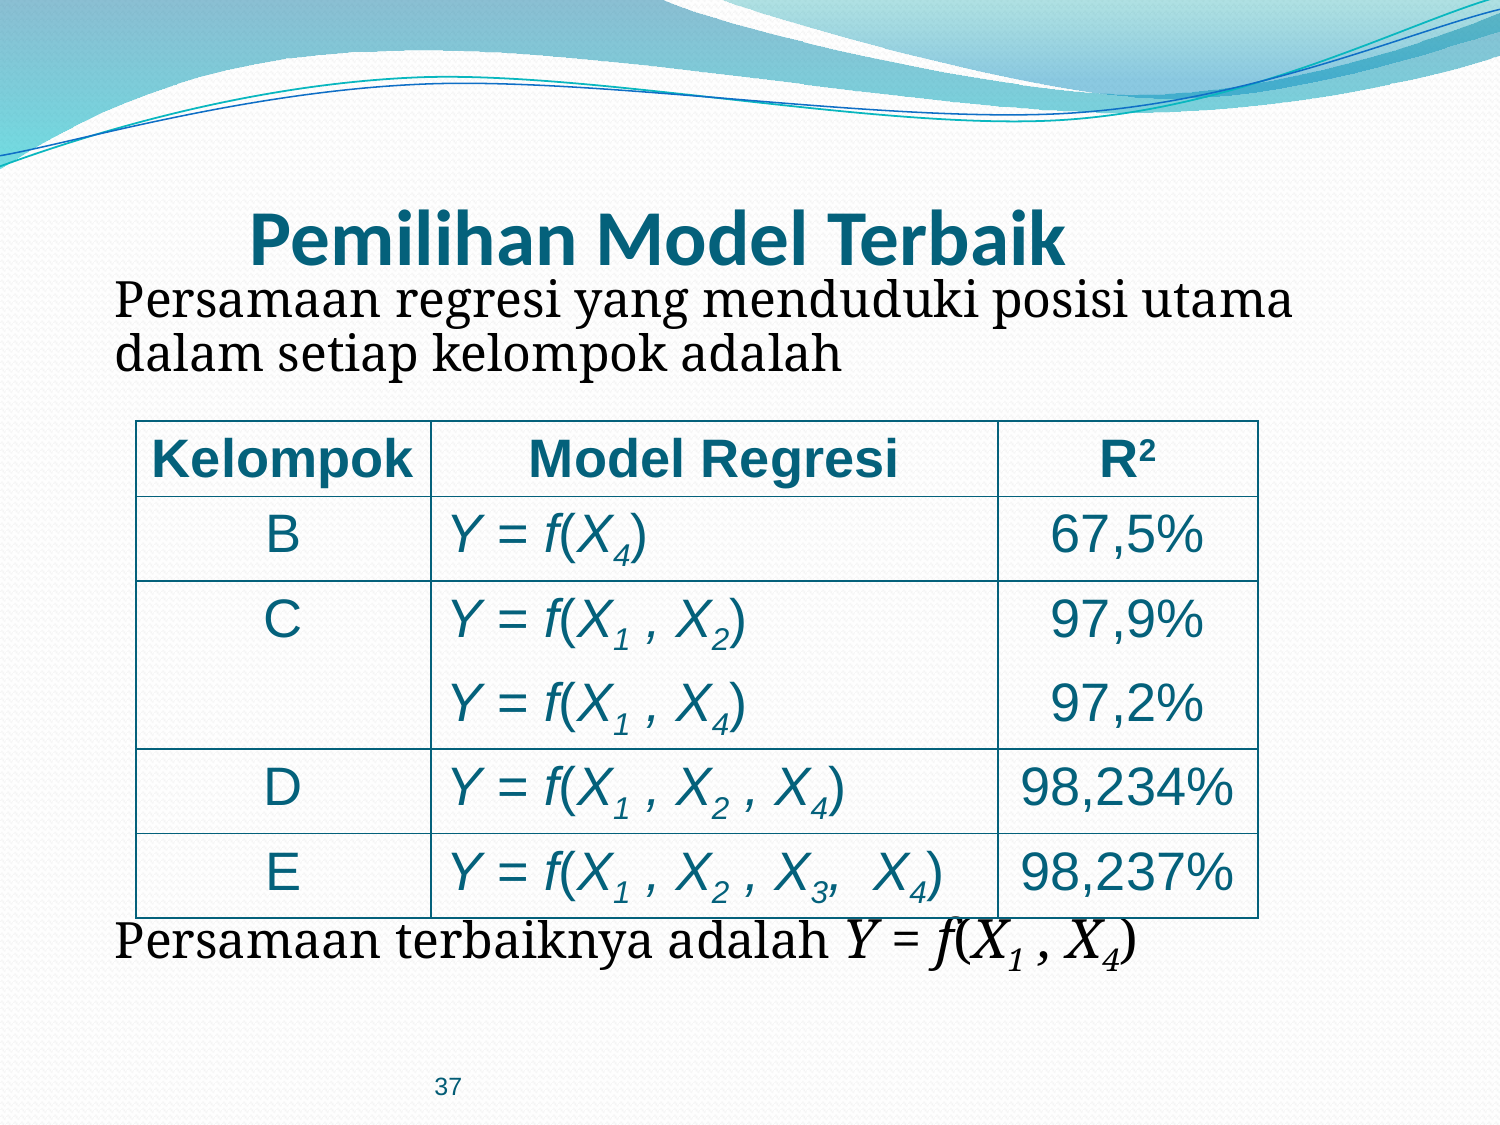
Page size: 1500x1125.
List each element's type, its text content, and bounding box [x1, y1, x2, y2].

table_cell 67,5% [999, 497, 1257, 580]
list Persamaan regresi yang menduduki posisi utama dalam setiap kelompok adalah Persamaan terbaiknya adalah Y = f(X1 , X4) [100, 267, 1376, 1024]
table_cell [137, 665, 430, 748]
table_cell Y = f(X4) [432, 497, 997, 580]
table_cell 97,9% [999, 582, 1257, 665]
table_cell Y = f(X1 , X2 , X3, X4) [432, 834, 997, 917]
table_cell Y = f(X1 , X4) [432, 665, 997, 748]
table_cell 98,234% [999, 750, 1257, 833]
table_cell Y = f(X1 , X2) [432, 582, 997, 665]
table_header Kelompok [137, 422, 430, 496]
title Pemilihan Model Terbaik [249, 31, 1400, 282]
table_cell B [137, 497, 430, 580]
table_cell 97,2% [999, 665, 1257, 748]
slide_number 37 [249, 1025, 463, 1100]
table_header Model Regresi [432, 422, 997, 496]
table_header R2 [999, 422, 1257, 496]
table_cell D [137, 750, 430, 833]
table_cell Y = f(X1 , X2 , X4) [432, 750, 997, 833]
table_cell C [137, 582, 430, 665]
table_cell 98,237% [999, 834, 1257, 917]
table_cell E [137, 834, 430, 917]
